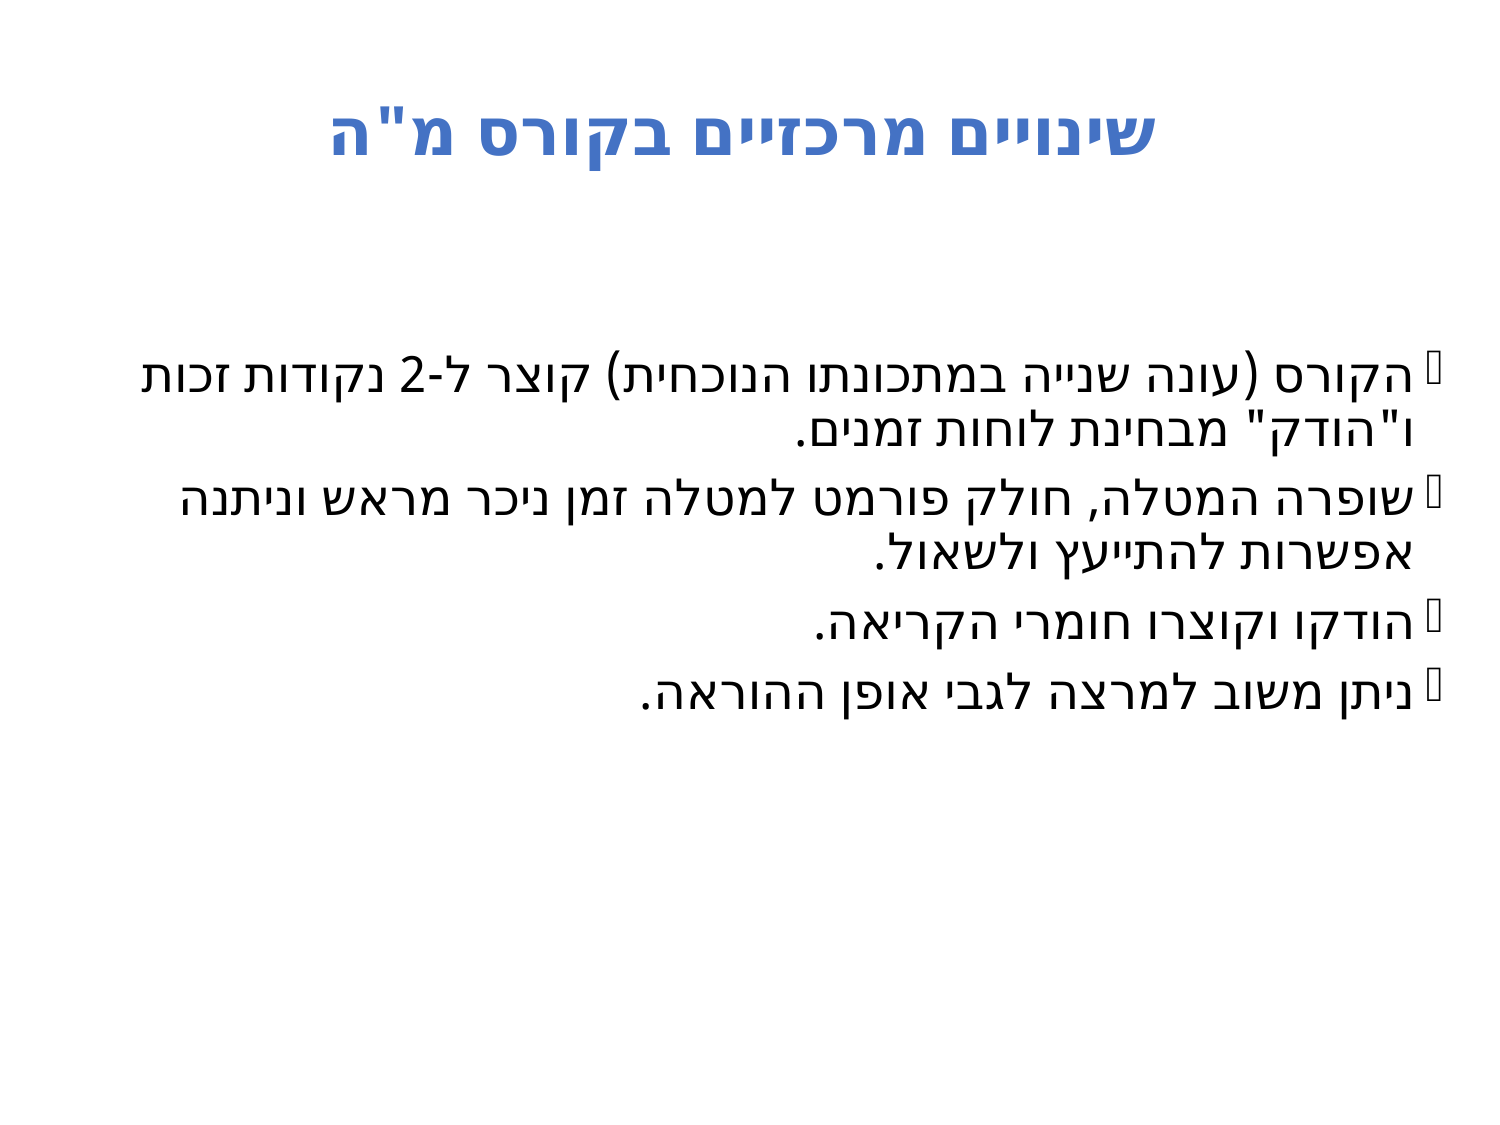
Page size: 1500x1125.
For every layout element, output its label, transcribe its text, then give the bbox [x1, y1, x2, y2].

list הקורס (עונה שנייה במתכונתו הנוכחית) קוצר ל-2 נקודות זכות ו"הודק" מבחינת לוחות זמנים. שופרה המטלה, חולק פורמט למטלה זמן ניכר מראש וניתנה אפשרות להתייעץ ולשאול. הודקו וקוצרו חומרי הקריאה. ניתן משוב למרצה לגבי אופן ההוראה. [29, 196, 1459, 1125]
title שינויים מרכזיים בקורס מ"ה [103, 60, 1398, 196]
